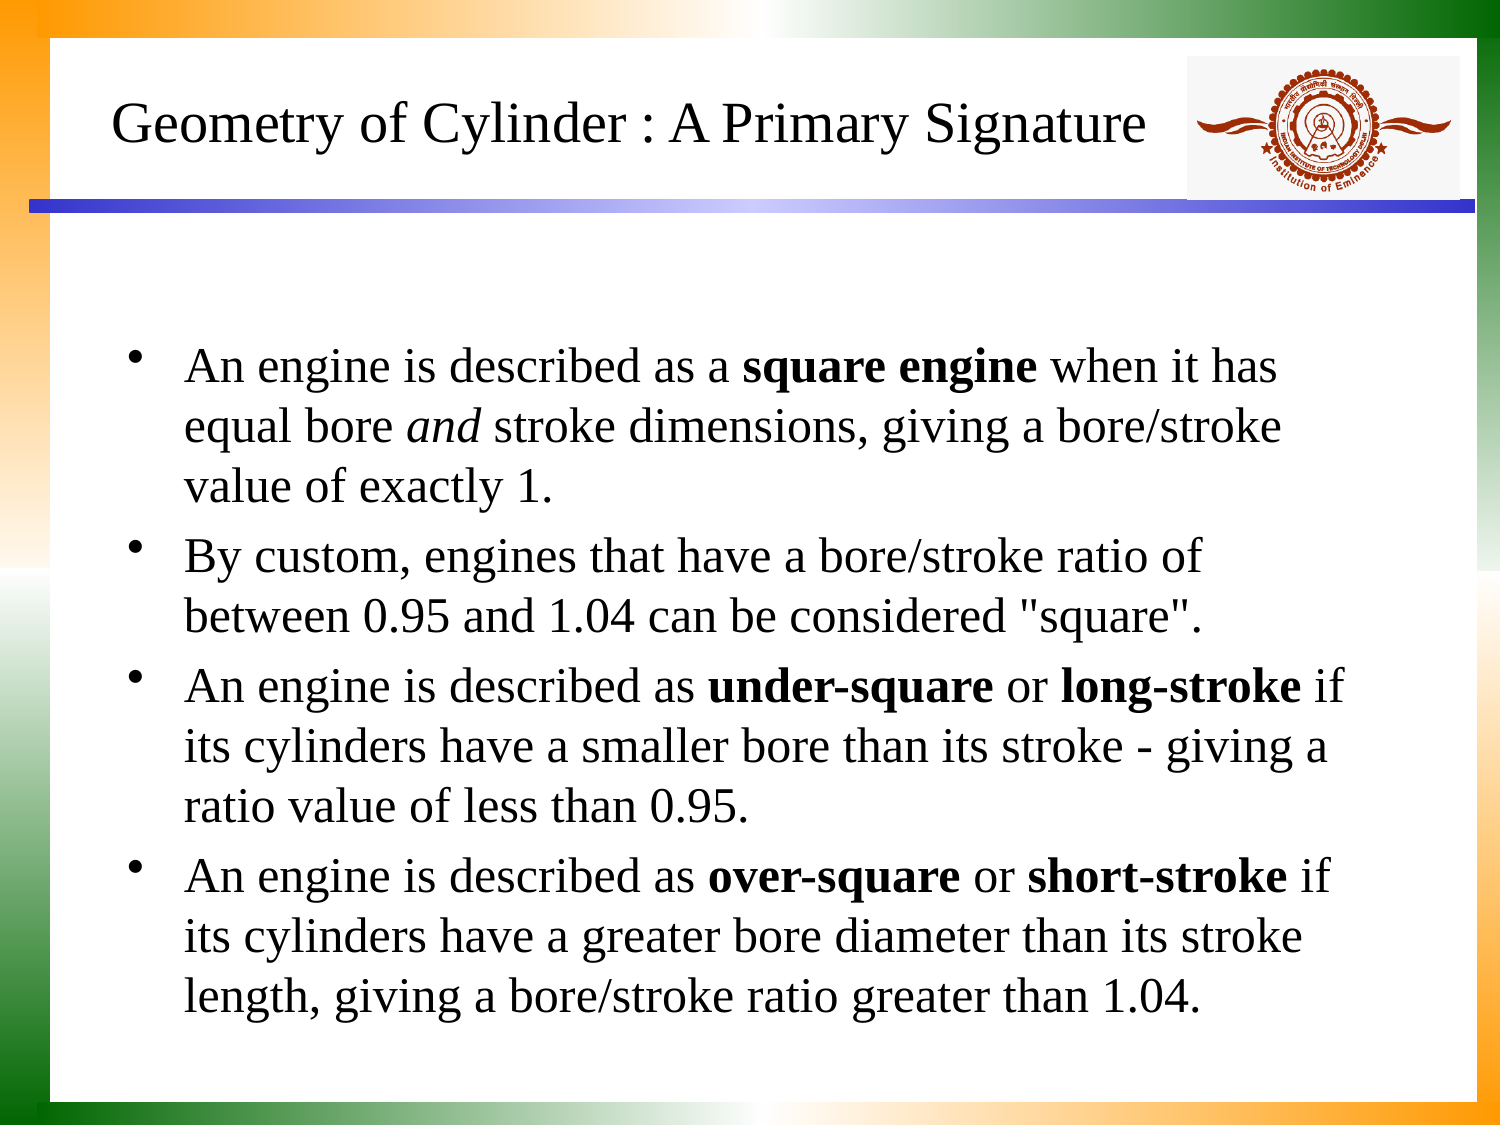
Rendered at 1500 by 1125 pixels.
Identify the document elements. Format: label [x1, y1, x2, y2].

text_box [0, 0, 1500, 1125]
